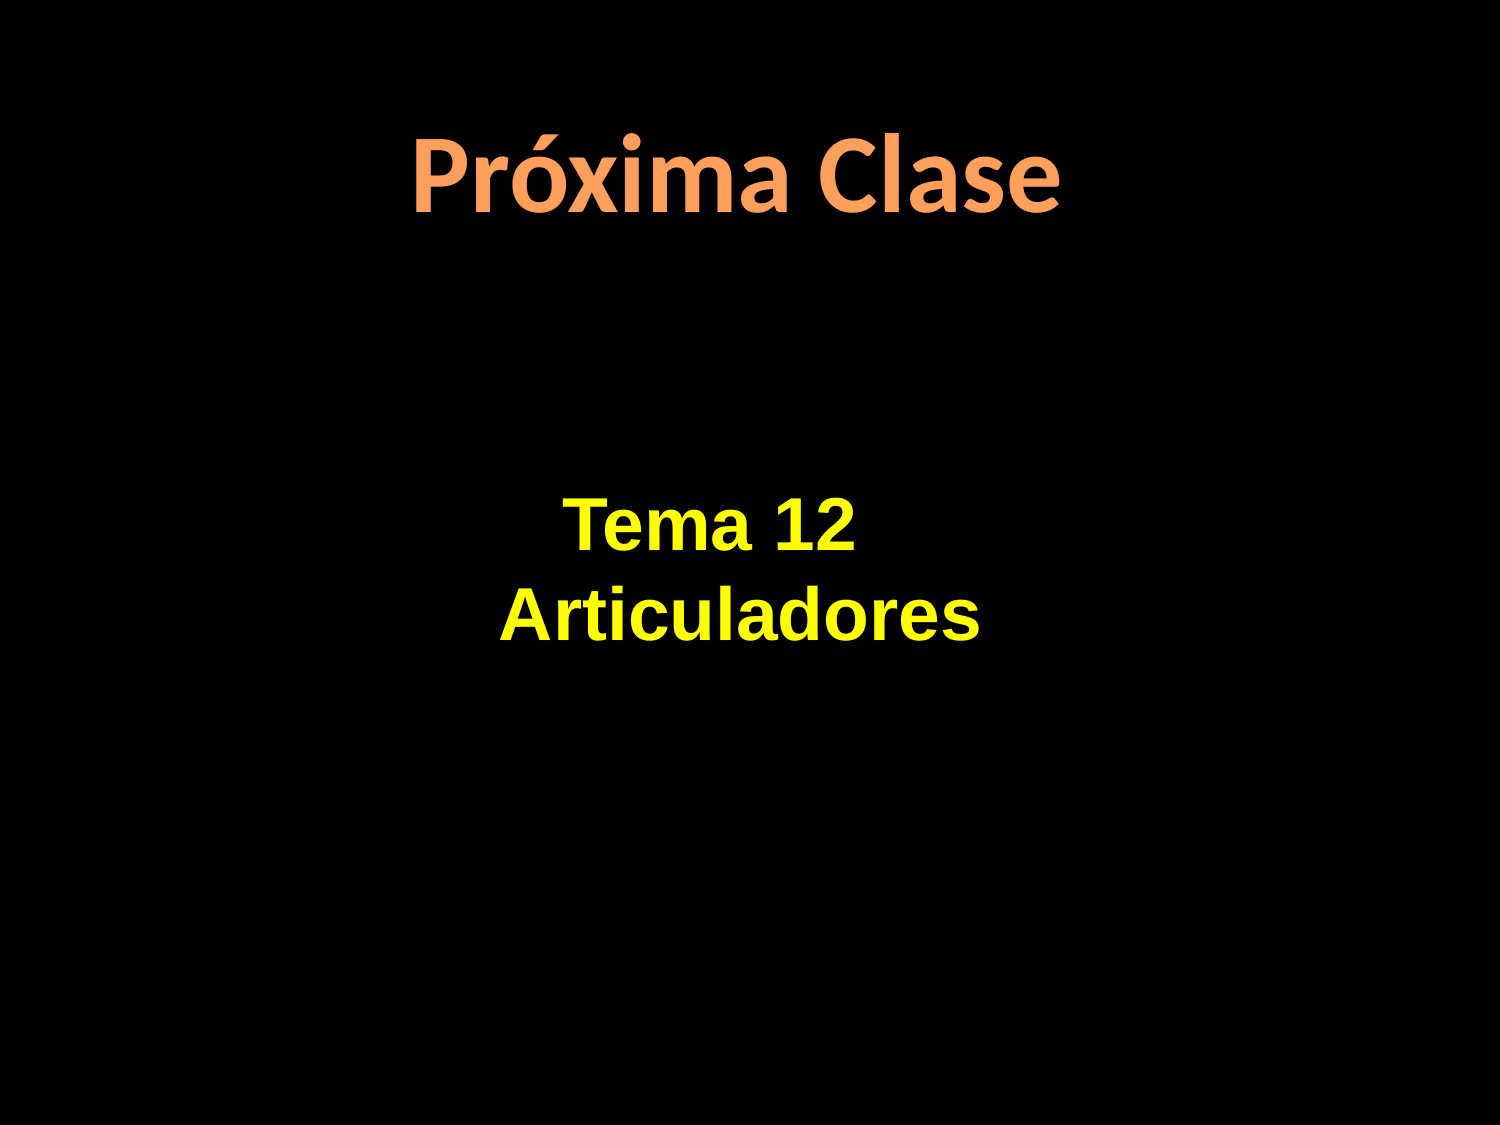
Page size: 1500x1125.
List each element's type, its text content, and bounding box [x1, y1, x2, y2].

text_box Próxima Clase [395, 92, 1105, 243]
text_box Tema 12 Articuladores [463, 467, 998, 663]
